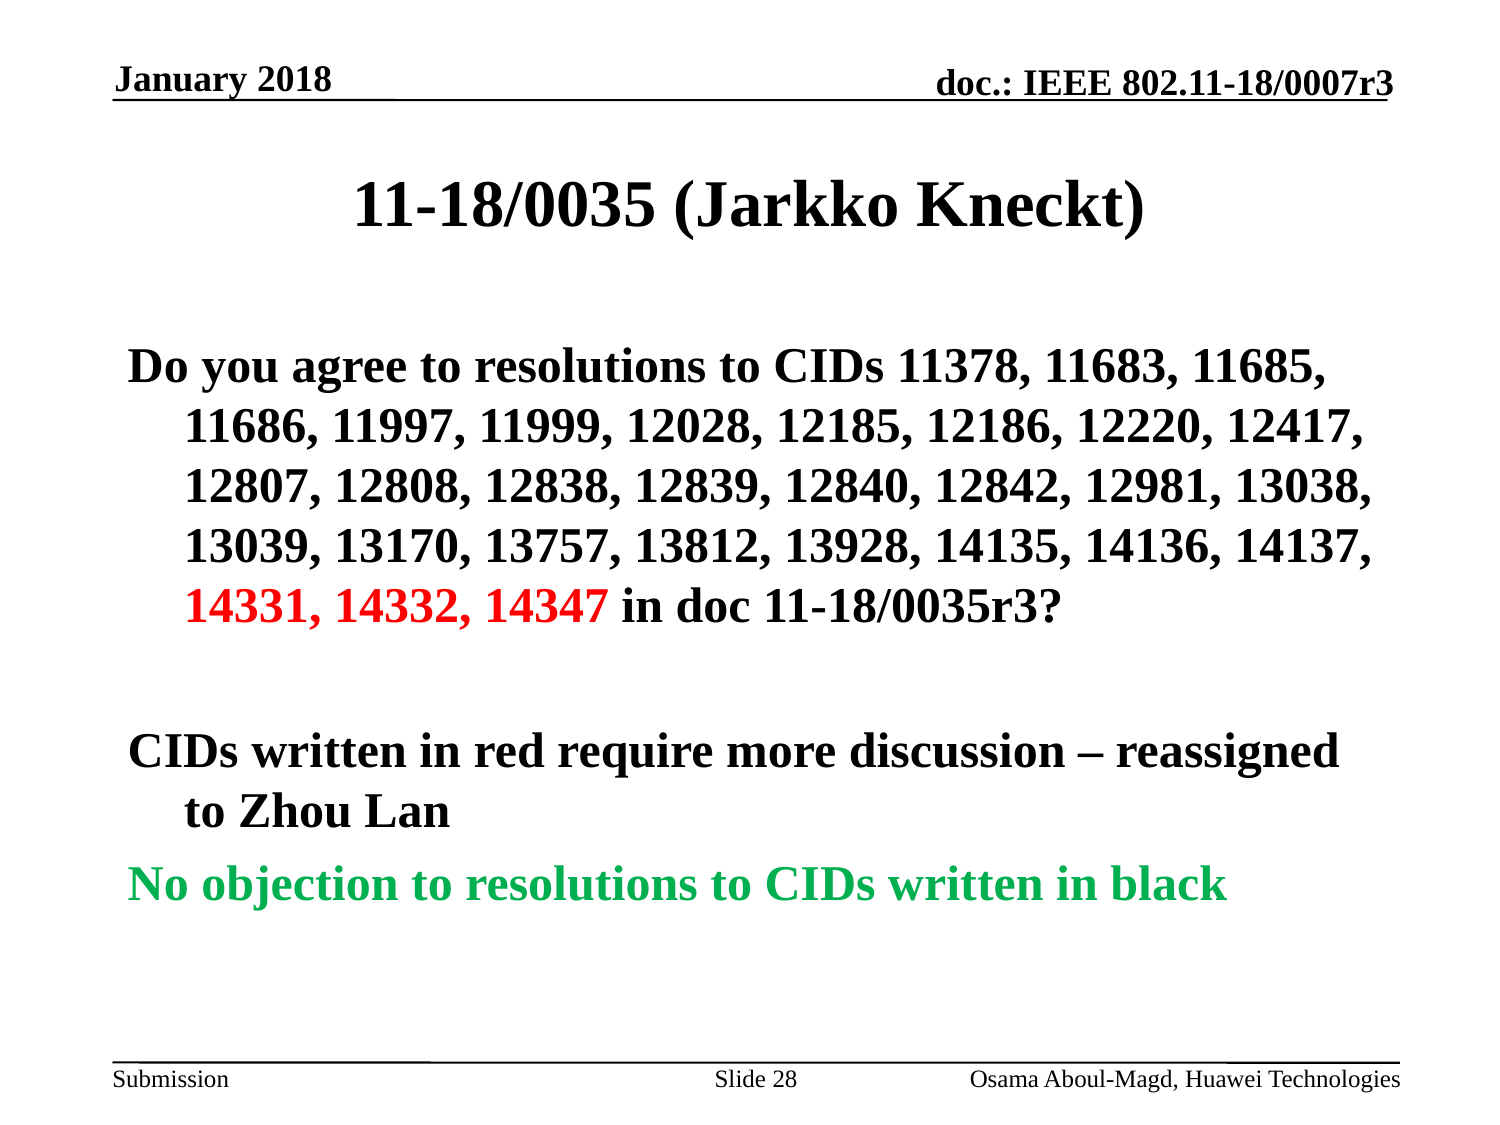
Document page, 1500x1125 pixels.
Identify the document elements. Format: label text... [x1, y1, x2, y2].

title 11-18/0035 (Jarkko Kneckt) [112, 112, 1388, 288]
slide_number Slide 28 [712, 1061, 800, 1123]
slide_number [114, 54, 423, 100]
footer Osama Aboul-Magd, Huawei Technologies [878, 1061, 1402, 1093]
list Do you agree to resolutions to CIDs 11378, 11683, 11685, 11686, 11997, 11999, 12028, 12185, 12186, 12220, 12417, 12807, 12808, 12838, 12839, 12840, 12842, 12981, 13038, 13039, 13170, 13757, 13812, 13928, 14135, 14136, 14137, 14331, 14332, 14347 in doc 11-18/0035r3? CIDs written in red require more discussion – reassigned to Zhou Lan No objection to resolutions to CIDs written in black [112, 324, 1388, 1000]
